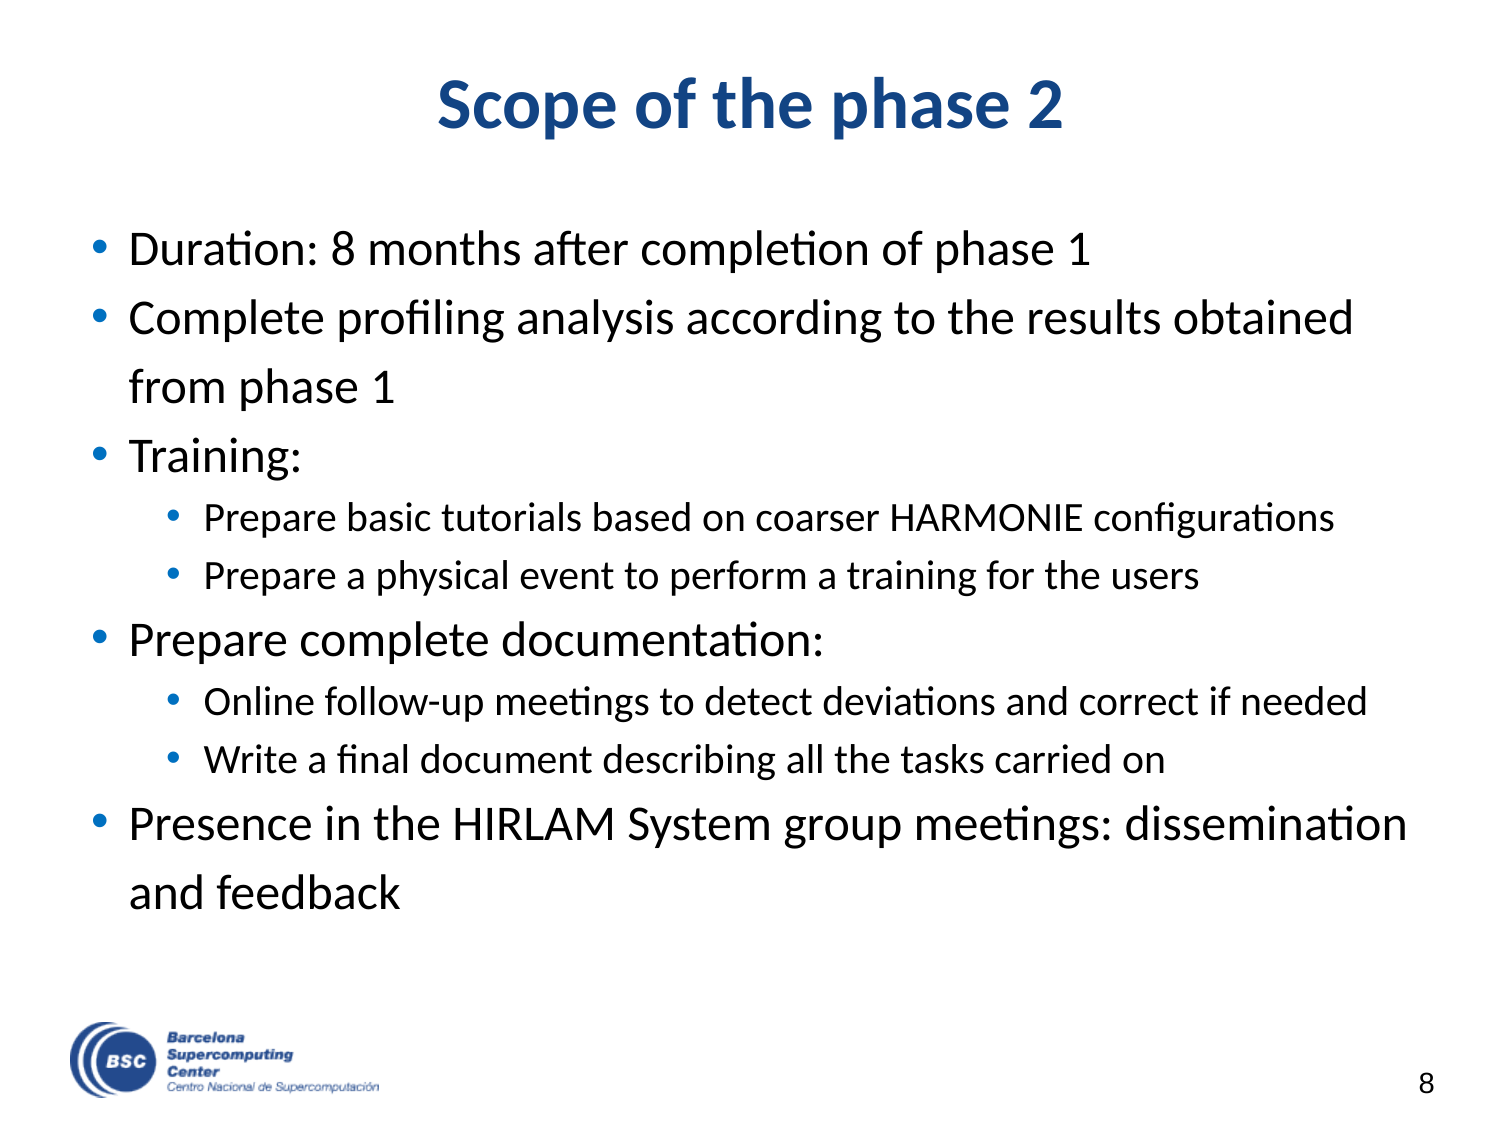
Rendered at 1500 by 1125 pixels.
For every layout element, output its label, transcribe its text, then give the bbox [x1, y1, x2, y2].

slide_number ‹#› [1403, 1038, 1494, 1125]
list Duration: 8 months after completion of phase 1 Complete profiling analysis according to the results obtained from phase 1 Training: Prepare basic tutorials based on coarser HARMONIE configurations Prepare a physical event to perform a training for the users Prepare complete documentation: Online follow-up meetings to detect deviations and correct if needed Write a final document describing all the tasks carried on Presence in the HIRLAM System group meetings: dissemination and feedback [76, 199, 1427, 993]
picture [70, 1022, 379, 1098]
title Scope of the phase 2 [76, 35, 1427, 174]
